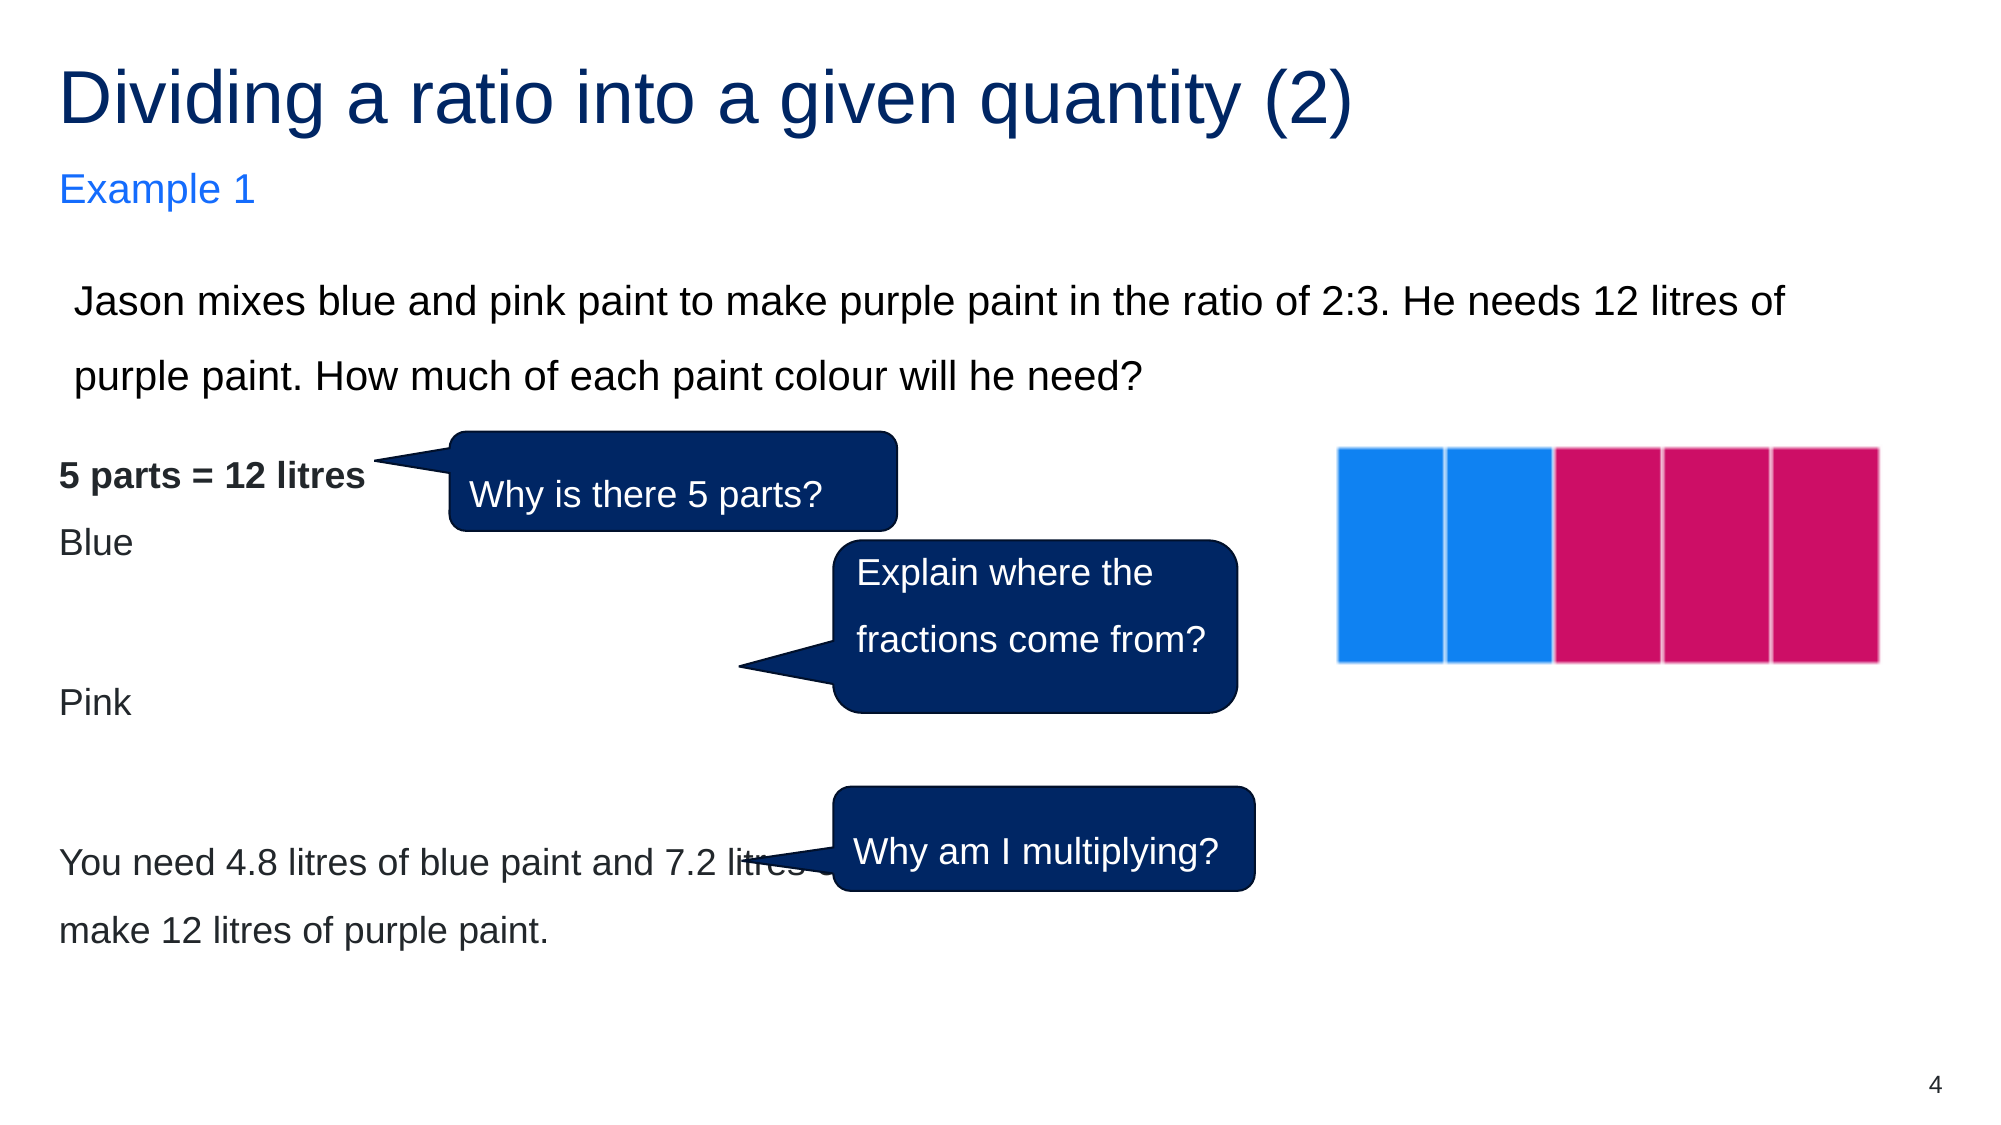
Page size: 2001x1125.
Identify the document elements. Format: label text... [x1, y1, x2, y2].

text_box Explain where the fractions come from? [738, 539, 1239, 714]
title Dividing a ratio into a given quantity (2) [59, 59, 1943, 149]
list Example 1 [59, 161, 1943, 212]
text_box Jason mixes blue and pink paint to make purple paint in the ratio of 2:3. He needs 12 litres of purple paint. How much of each paint colour will he need? [59, 241, 1900, 407]
text_box Why is there 5 parts? [374, 430, 899, 532]
text_box Why am I multiplying? [741, 785, 1256, 892]
picture [1309, 428, 1900, 695]
slide_number 4 [1824, 1068, 1943, 1099]
